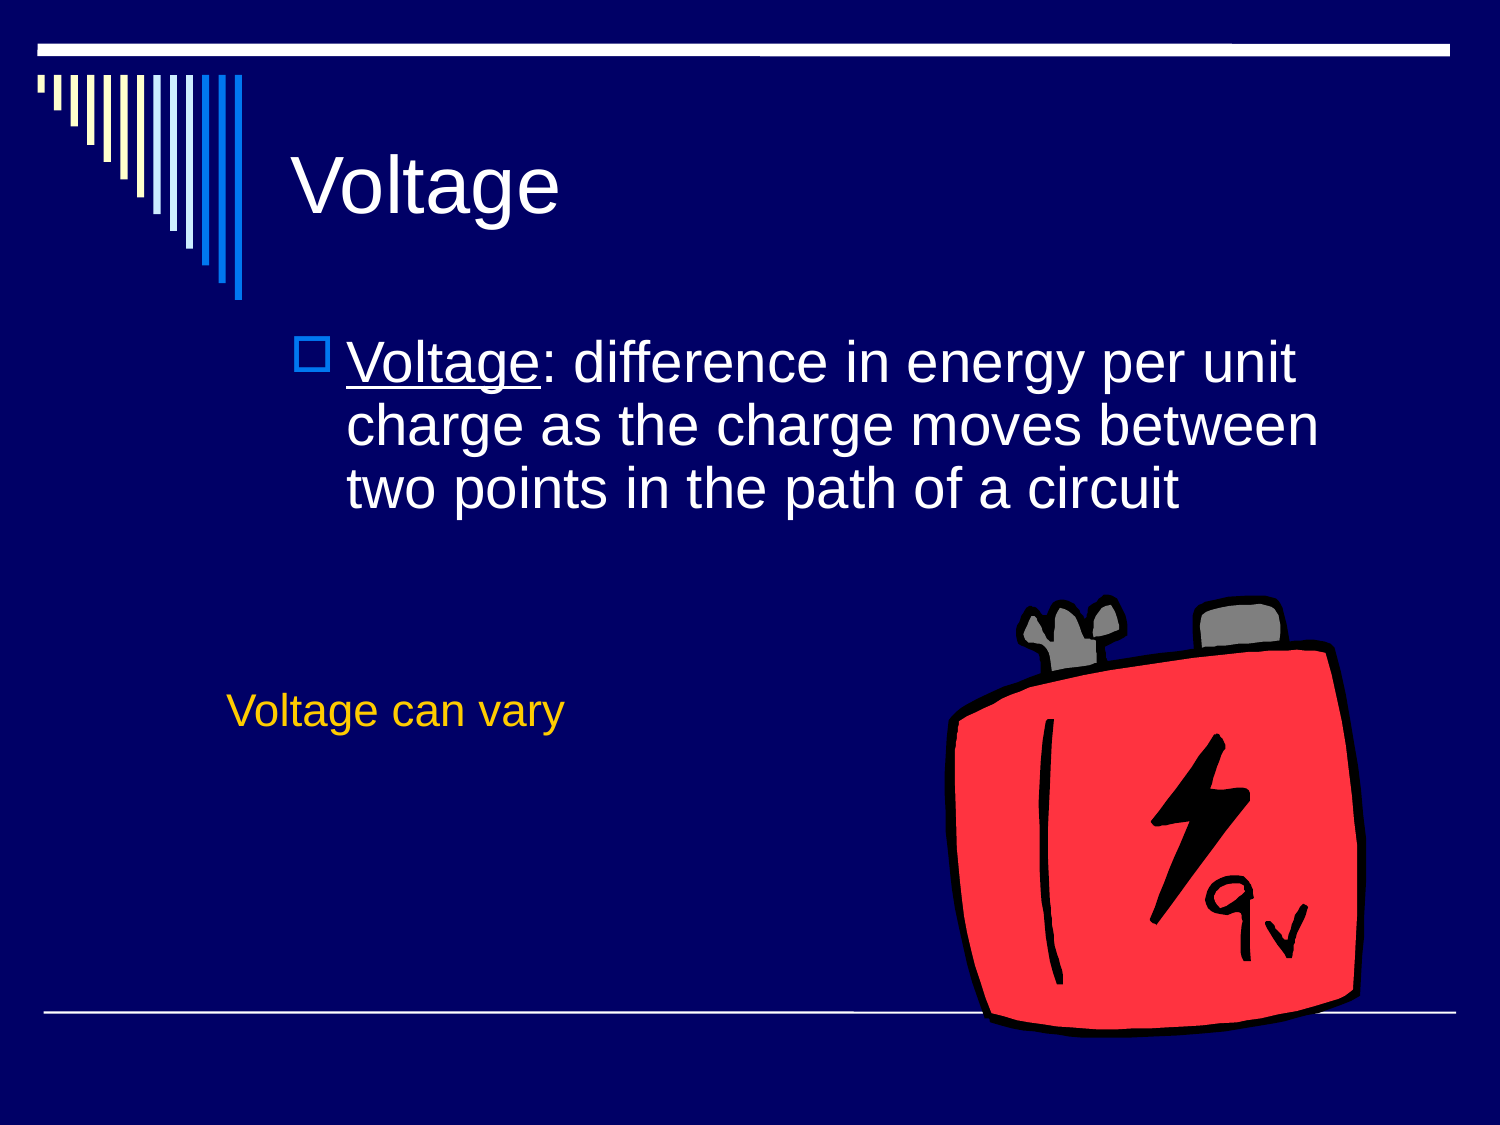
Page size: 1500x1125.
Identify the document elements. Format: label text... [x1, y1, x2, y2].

list Voltage: difference in energy per unit charge as the charge moves between two points in the path of a circuit [275, 324, 1425, 550]
picture [937, 587, 1367, 1038]
text_box Voltage can vary [211, 672, 581, 743]
title Voltage [275, 75, 1425, 288]
